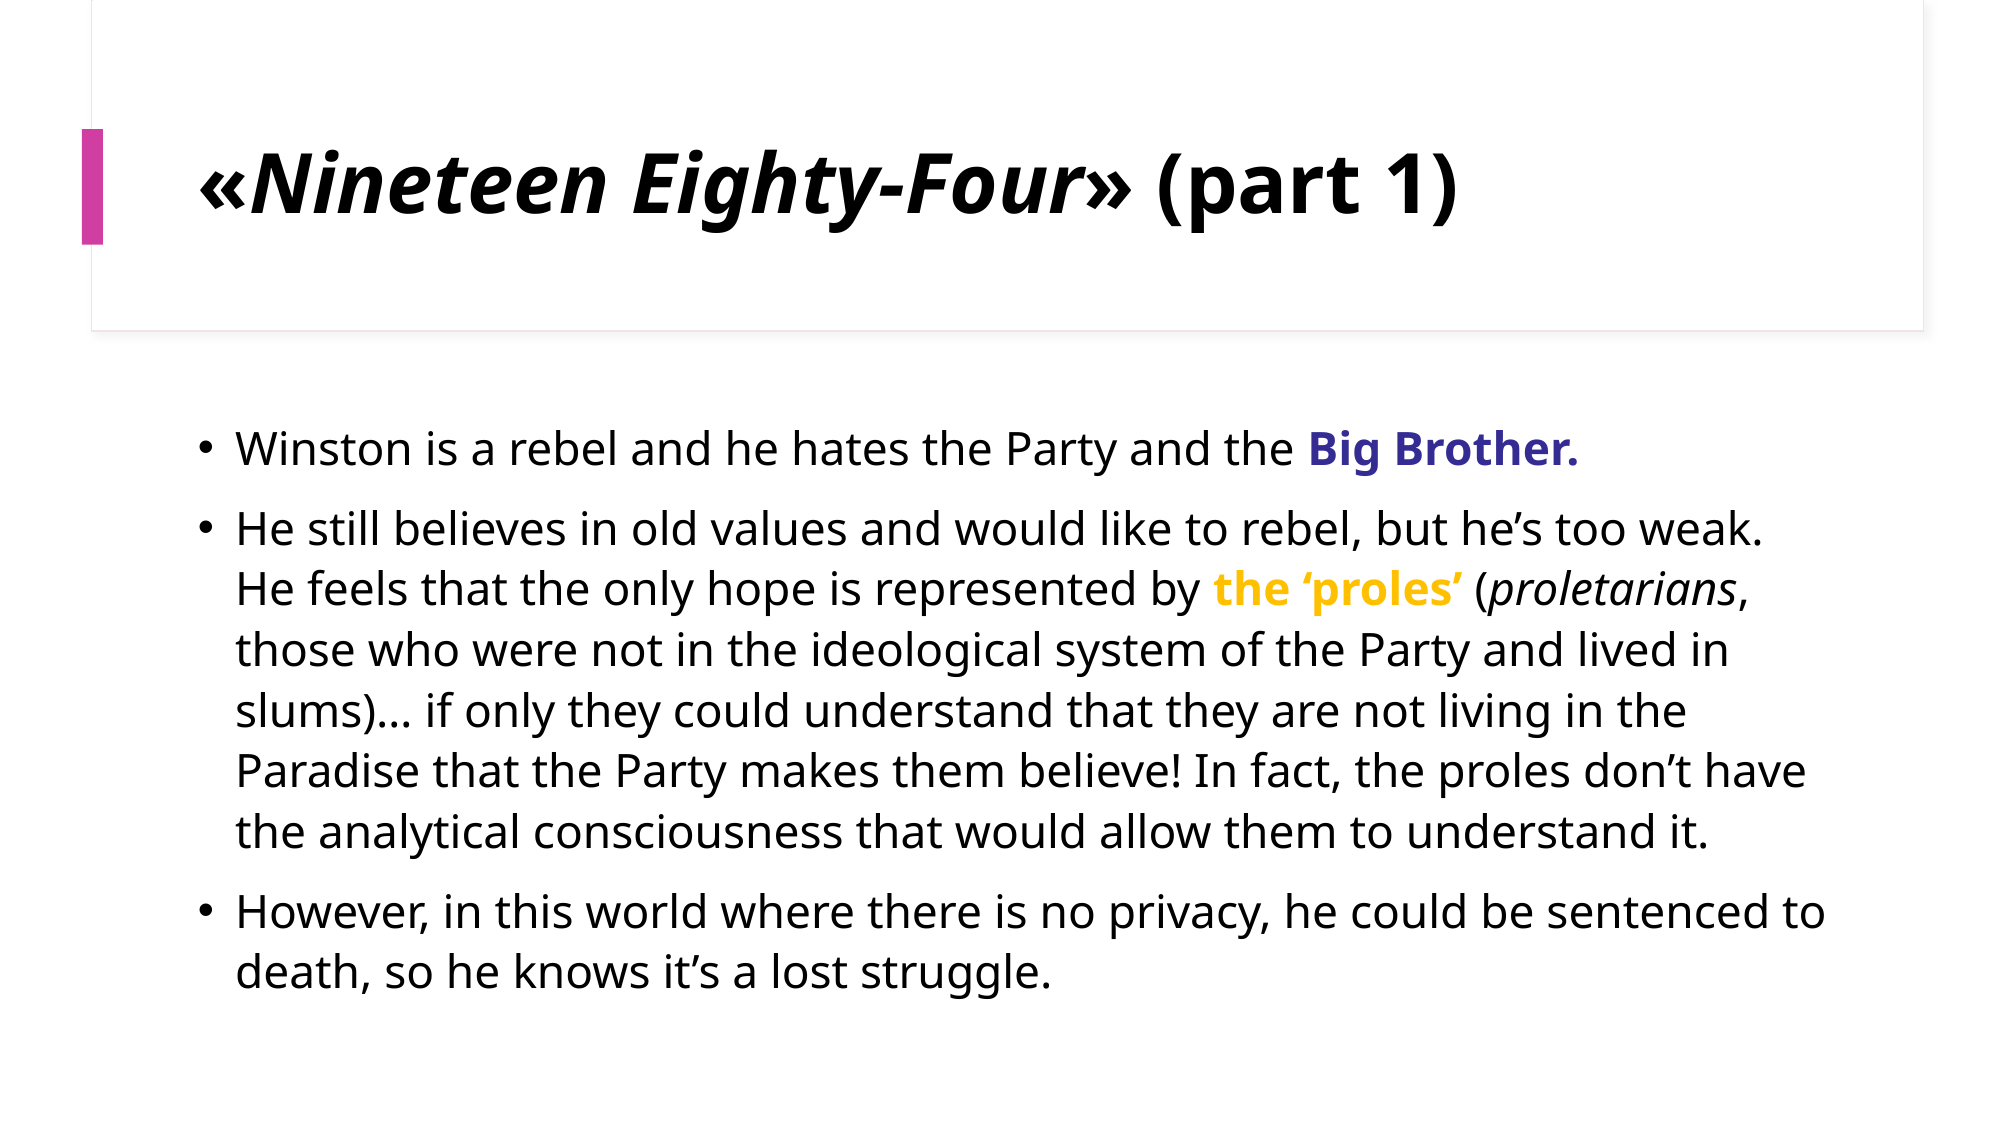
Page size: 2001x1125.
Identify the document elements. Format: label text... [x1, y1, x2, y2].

list Winston is a rebel and he hates the Party and the Big Brother. He still believes in old values and would like to rebel, but he’s too weak. He feels that the only hope is represented by the ‘proles’ (proletarians, those who were not in the ideological system of the Party and lived in slums)… if only they could understand that they are not living in the Paradise that the Party makes them believe! In fact, the proles don’t have the analytical consciousness that would allow them to understand it. However, in this world where there is no privacy, he could be sentenced to death, so he knows it’s a lost struggle. [183, 406, 1851, 1013]
title «Nineteen Eighty-Four» (part 1) [183, 90, 1851, 284]
